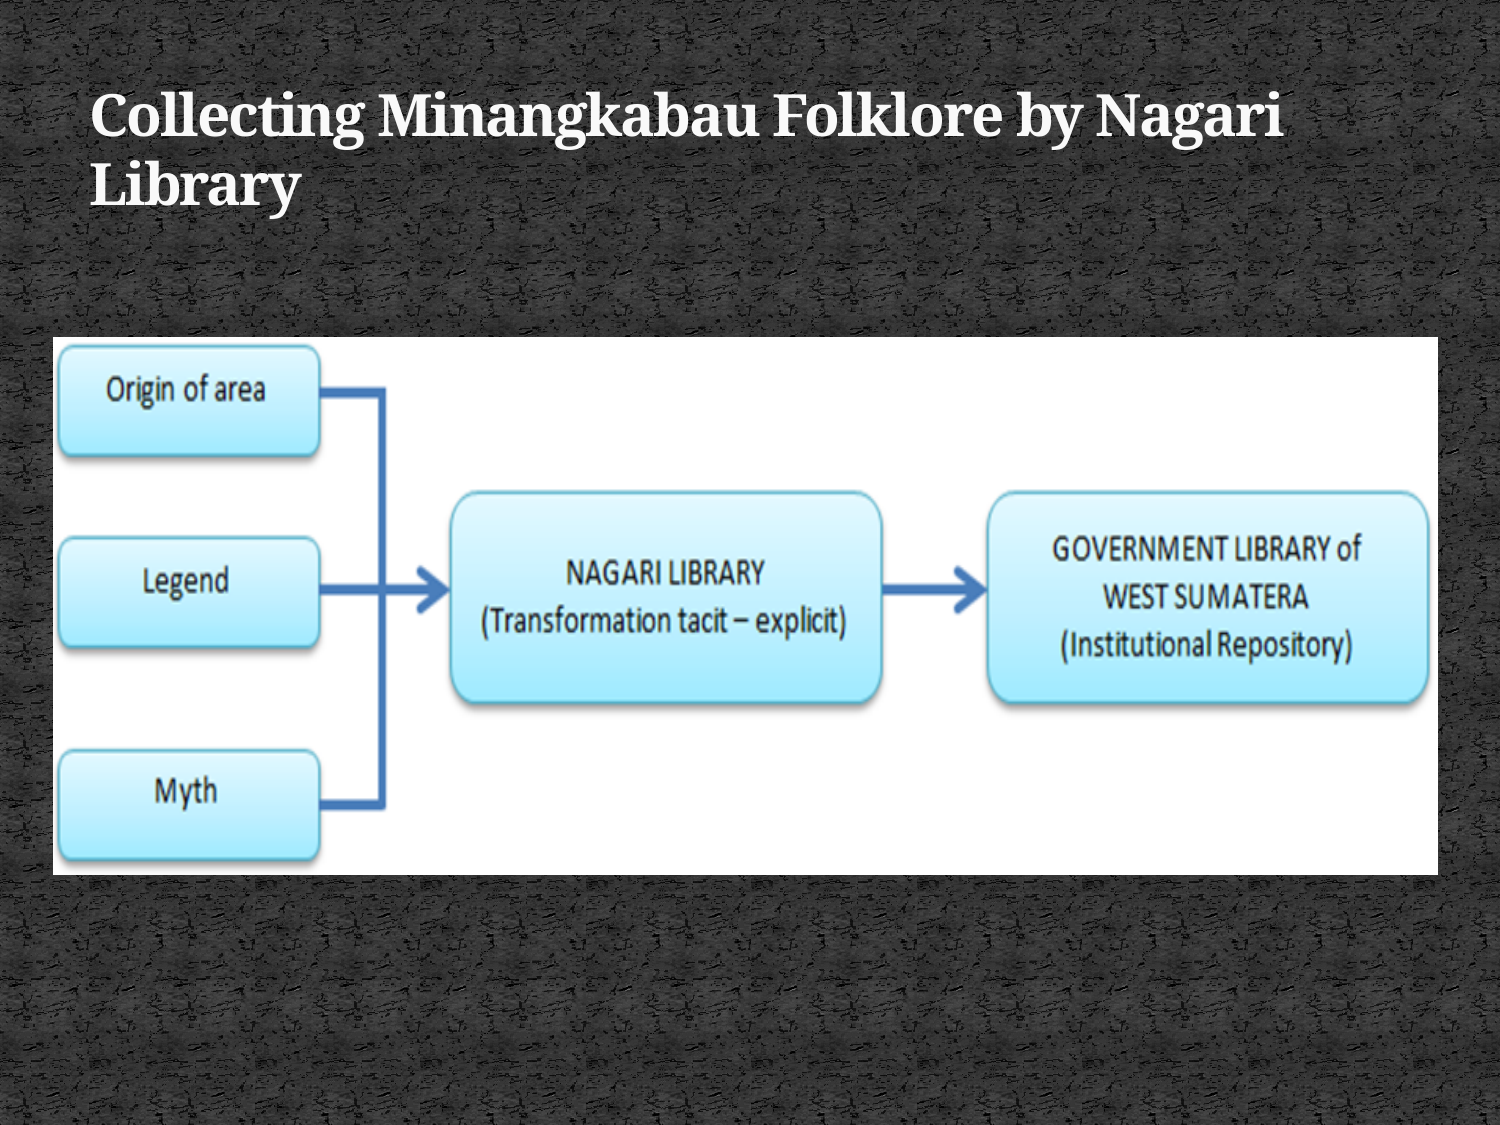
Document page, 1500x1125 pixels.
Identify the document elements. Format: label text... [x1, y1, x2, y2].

picture [53, 337, 1439, 876]
title Collecting Minangkabau Folklore by Nagari Library [74, 24, 1425, 225]
